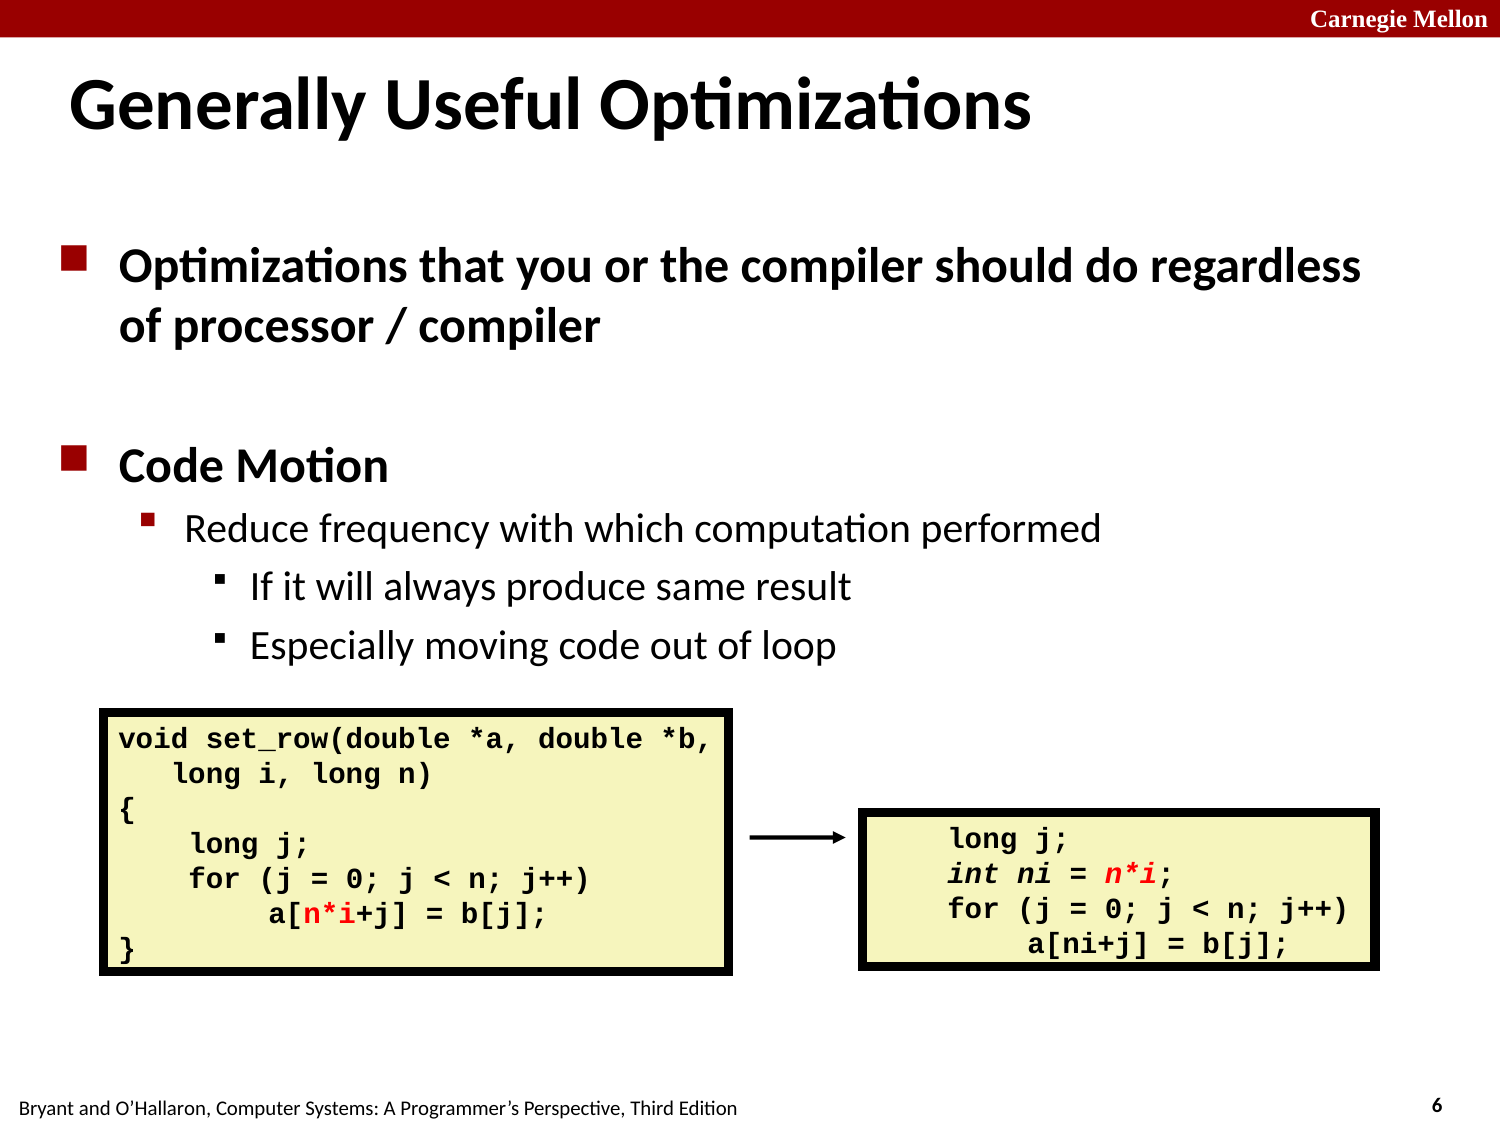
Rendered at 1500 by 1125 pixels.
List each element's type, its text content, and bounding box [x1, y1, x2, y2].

list Optimizations that you or the compiler should do regardless of processor / compiler Code Motion Reduce frequency with which computation performed If it will always produce same result Especially moving code out of loop [47, 224, 1411, 763]
text_box long j; int ni = n*i; for (j = 0; j < n; j++) a[ni+j] = b[j]; [862, 812, 1375, 967]
text_box void set_row(double *a, double *b, long i, long n) { long j; for (j = 0; j < n; j++) a[n*i+j] = b[j]; } [103, 712, 729, 972]
text_box [749, 831, 846, 844]
title Generally Useful Optimizations [37, 12, 1408, 187]
